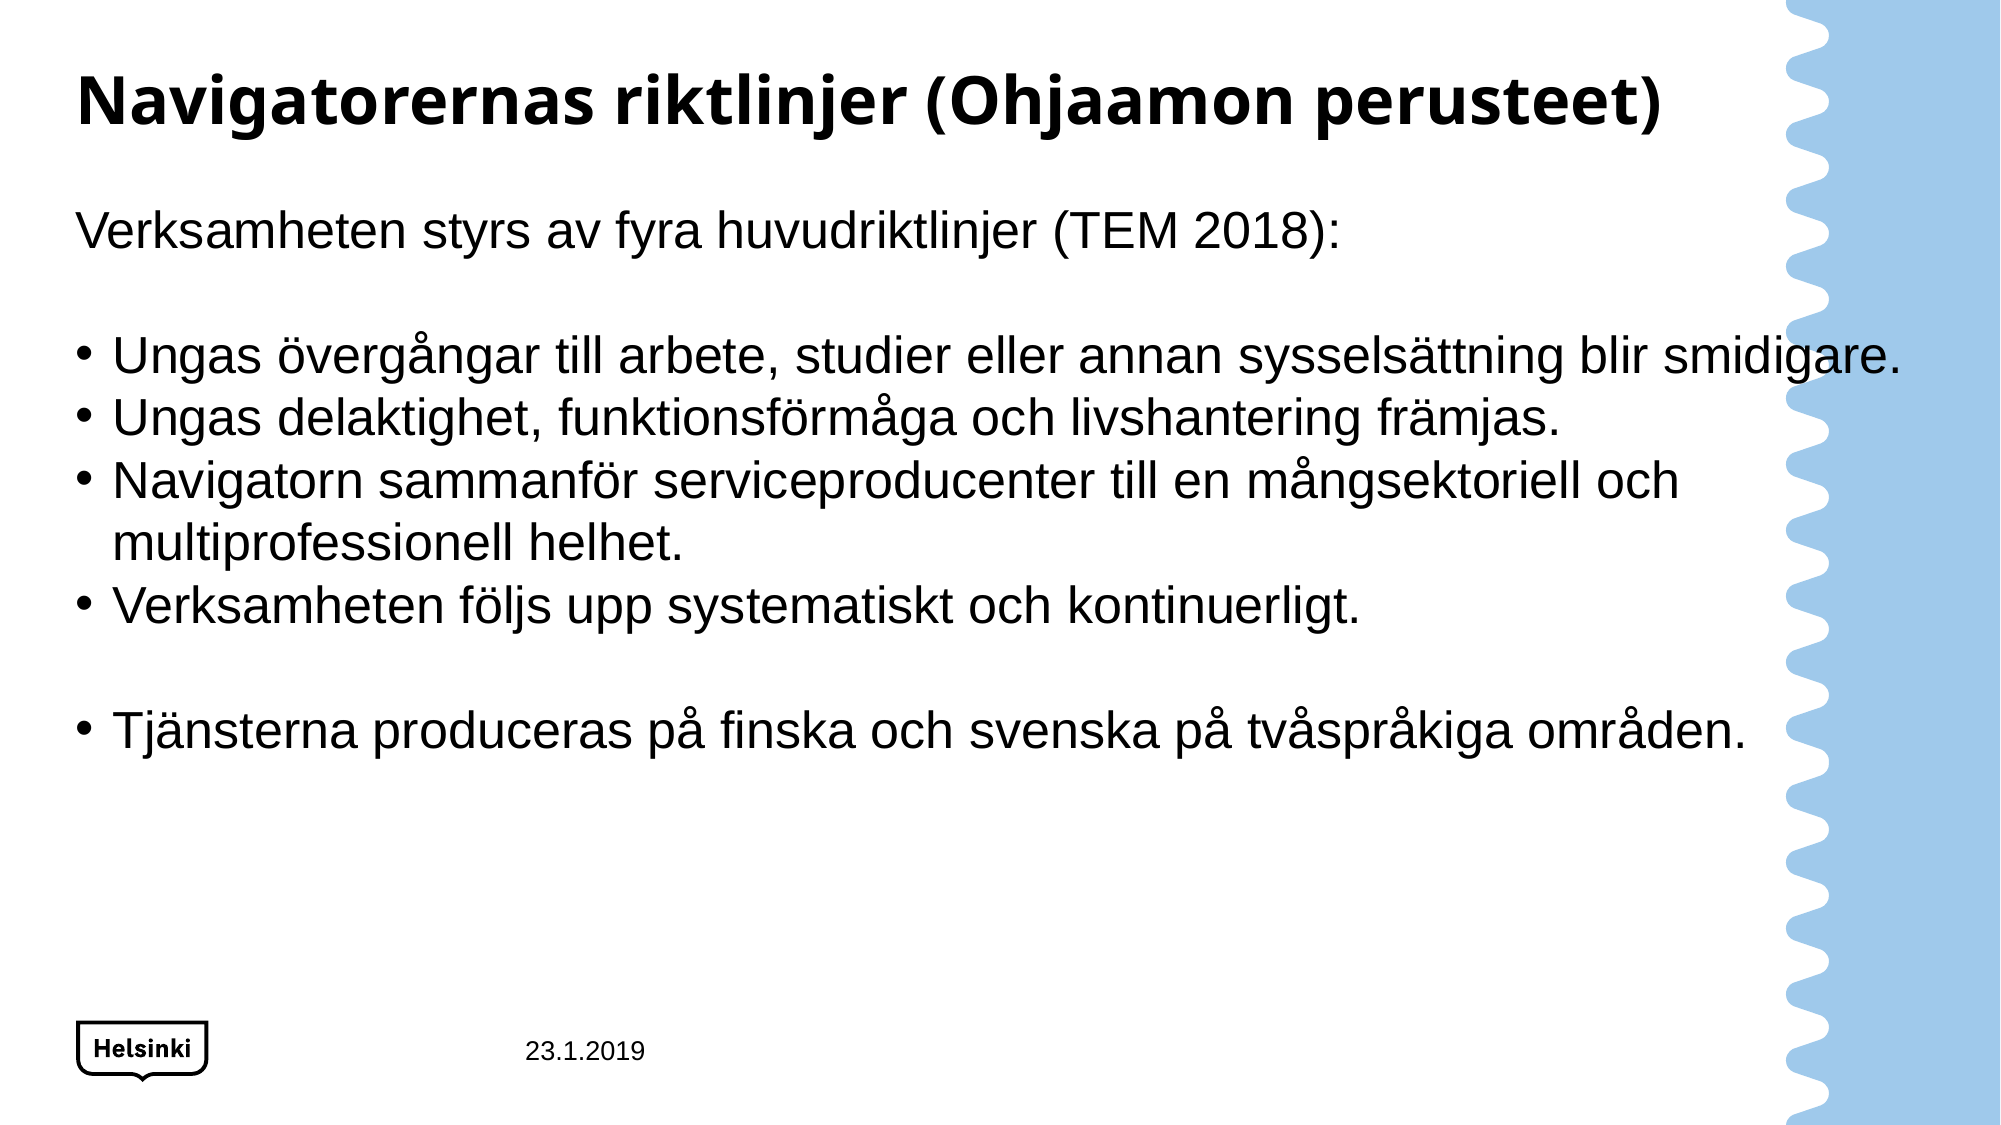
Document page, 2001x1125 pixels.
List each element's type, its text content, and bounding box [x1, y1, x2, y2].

list Verksamheten styrs av fyra huvudriktlinjer (TEM 2018): Ungas övergångar till arbete, studier eller annan sysselsättning blir smidigare. Ungas delaktighet, funktionsförmåga och livshantering främjas. Navigatorn sammanför serviceproducenter till en mångsektoriell och multiprofessionell helhet. Verksamheten följs upp systematiskt och kontinuerligt. Tjänsterna produceras på finska och svenska på tvåspråkiga områden. [75, 196, 1918, 1014]
footer 23.1.2019 [525, 1028, 1201, 1071]
title Navigatorernas riktlinjer (Ohjaamon perusteet) [75, 66, 1918, 196]
